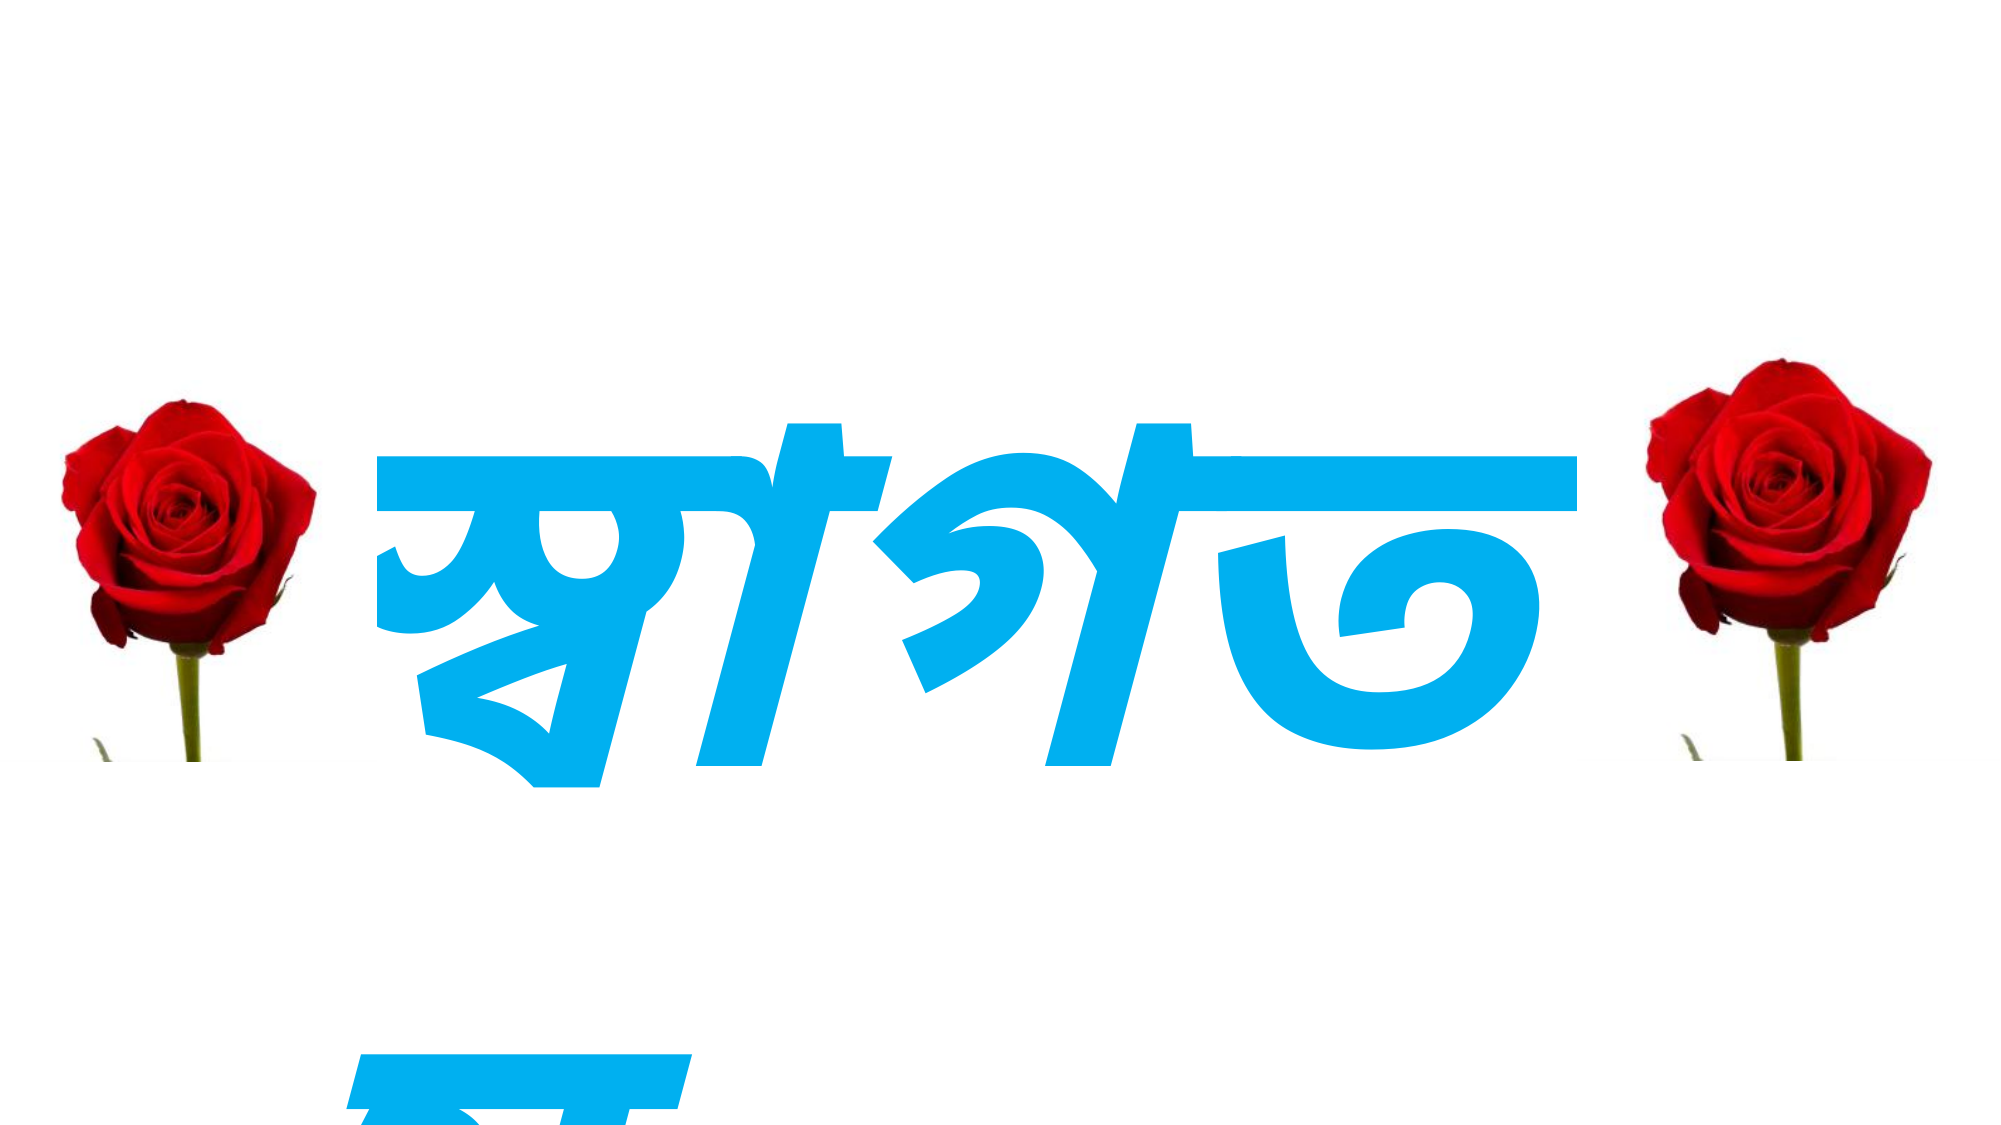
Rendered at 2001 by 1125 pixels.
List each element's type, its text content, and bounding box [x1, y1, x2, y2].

text_box স্বাগতম [268, 261, 1756, 1125]
picture [1576, 337, 2000, 761]
picture [0, 380, 377, 762]
